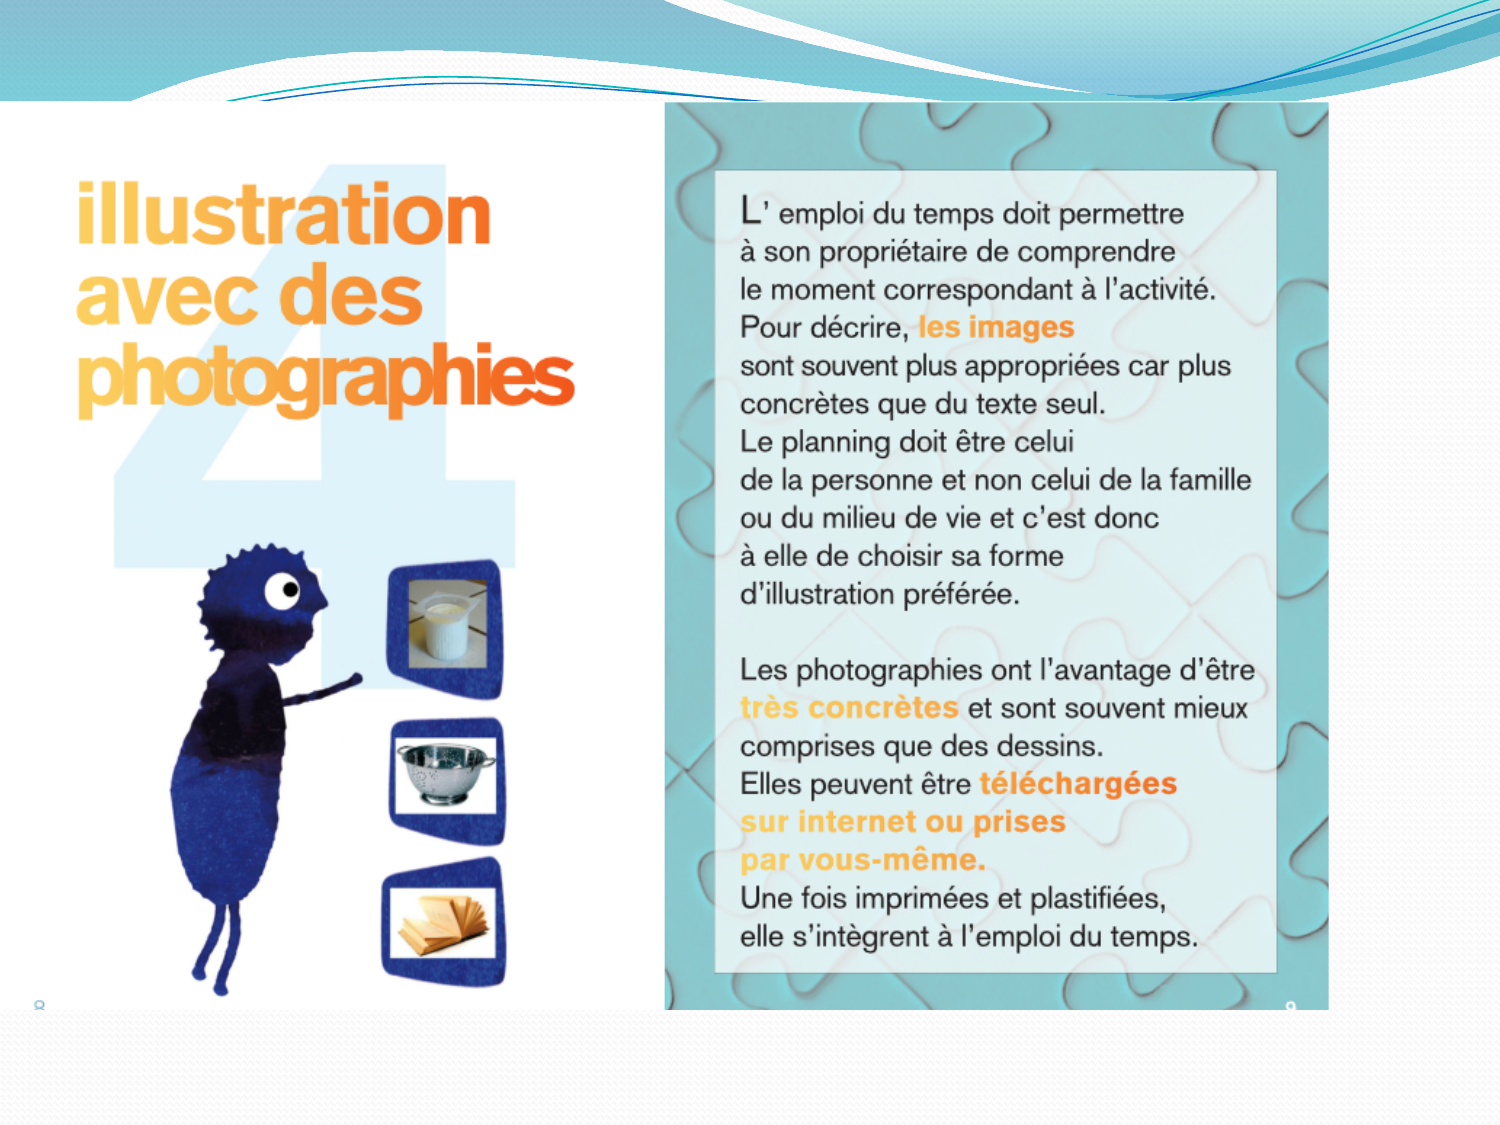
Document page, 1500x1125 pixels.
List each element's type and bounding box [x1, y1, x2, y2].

picture [0, 101, 1330, 1010]
